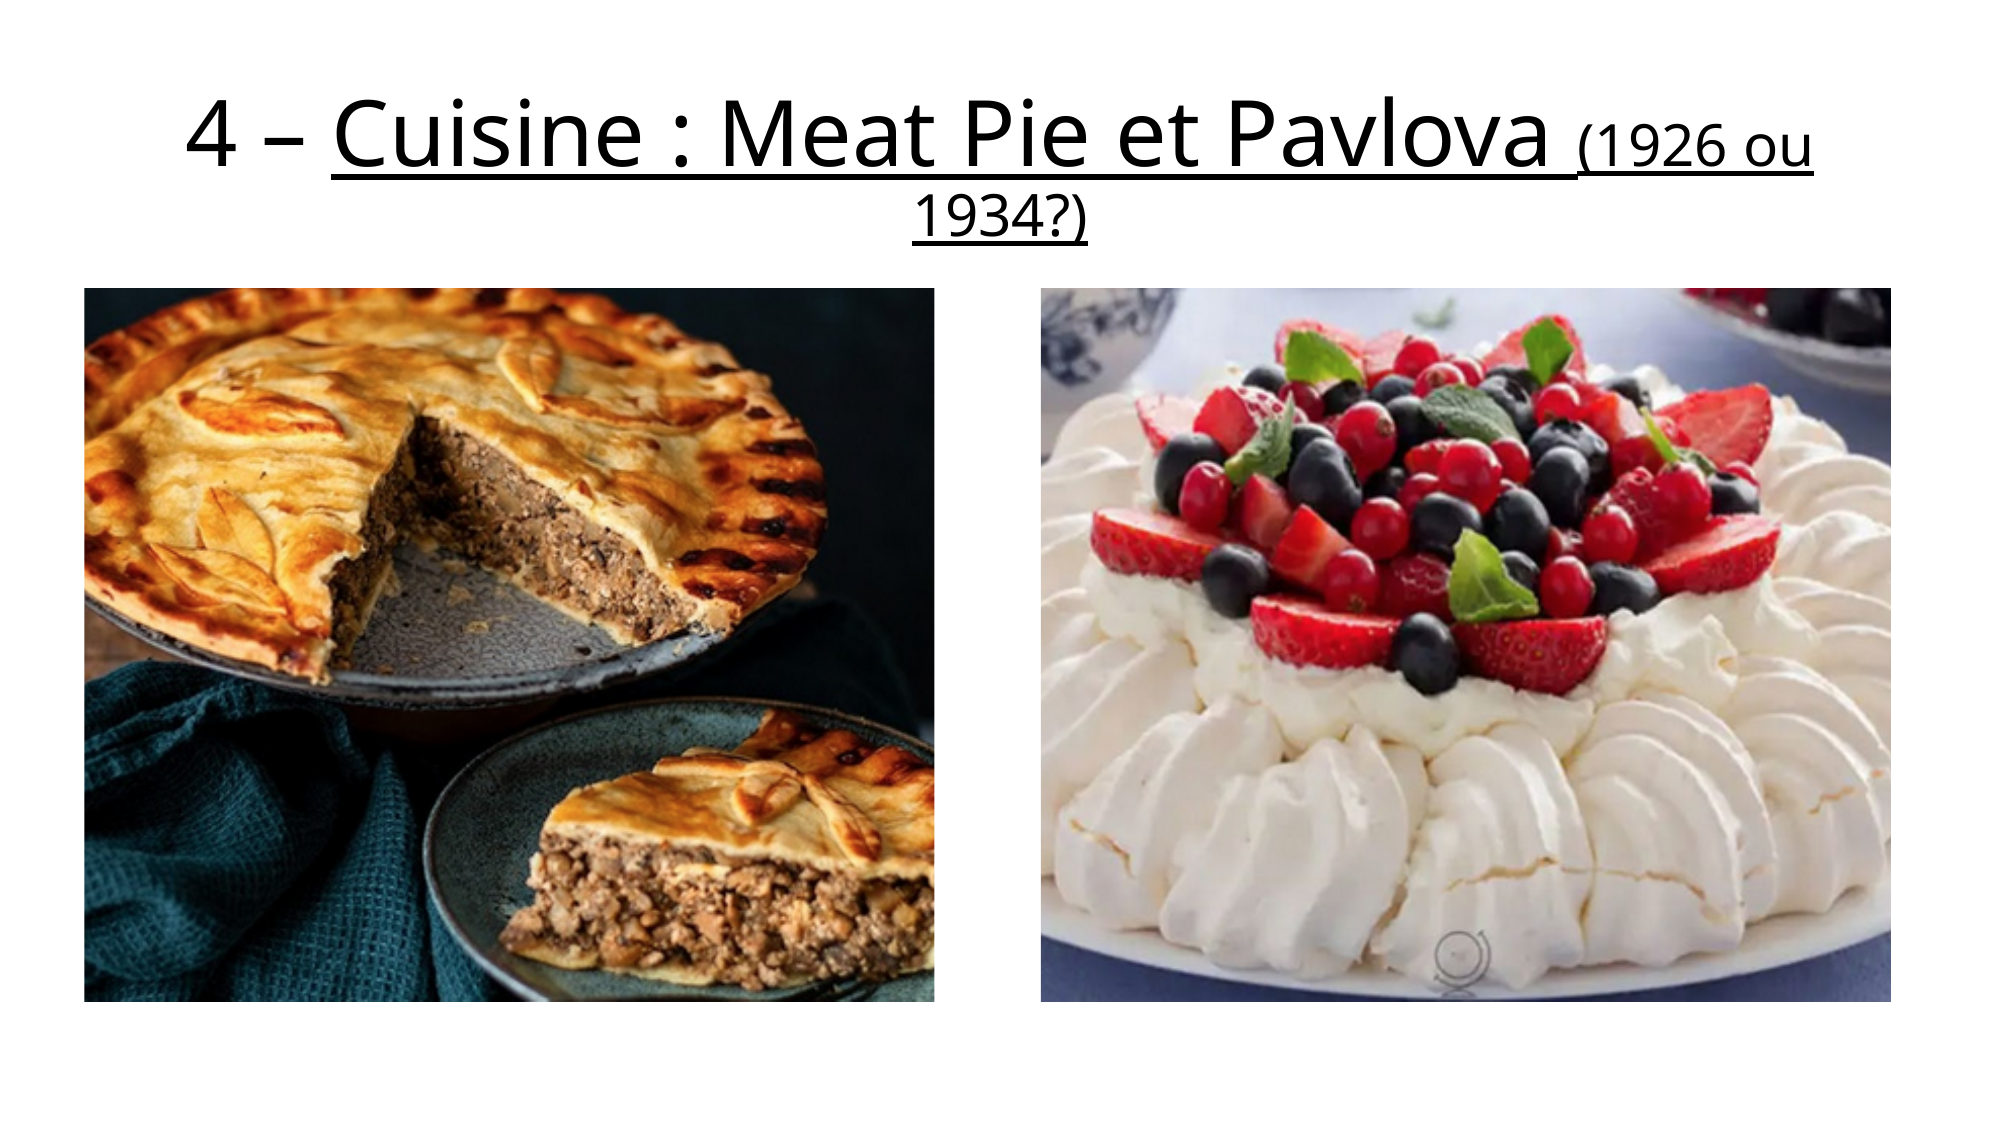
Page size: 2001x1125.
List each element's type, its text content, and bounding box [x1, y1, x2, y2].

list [1040, 288, 1891, 1002]
title 4 – Cuisine : Meat Pie et Pavlova (1926 ou 1934?) [137, 59, 1863, 278]
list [84, 288, 935, 1002]
